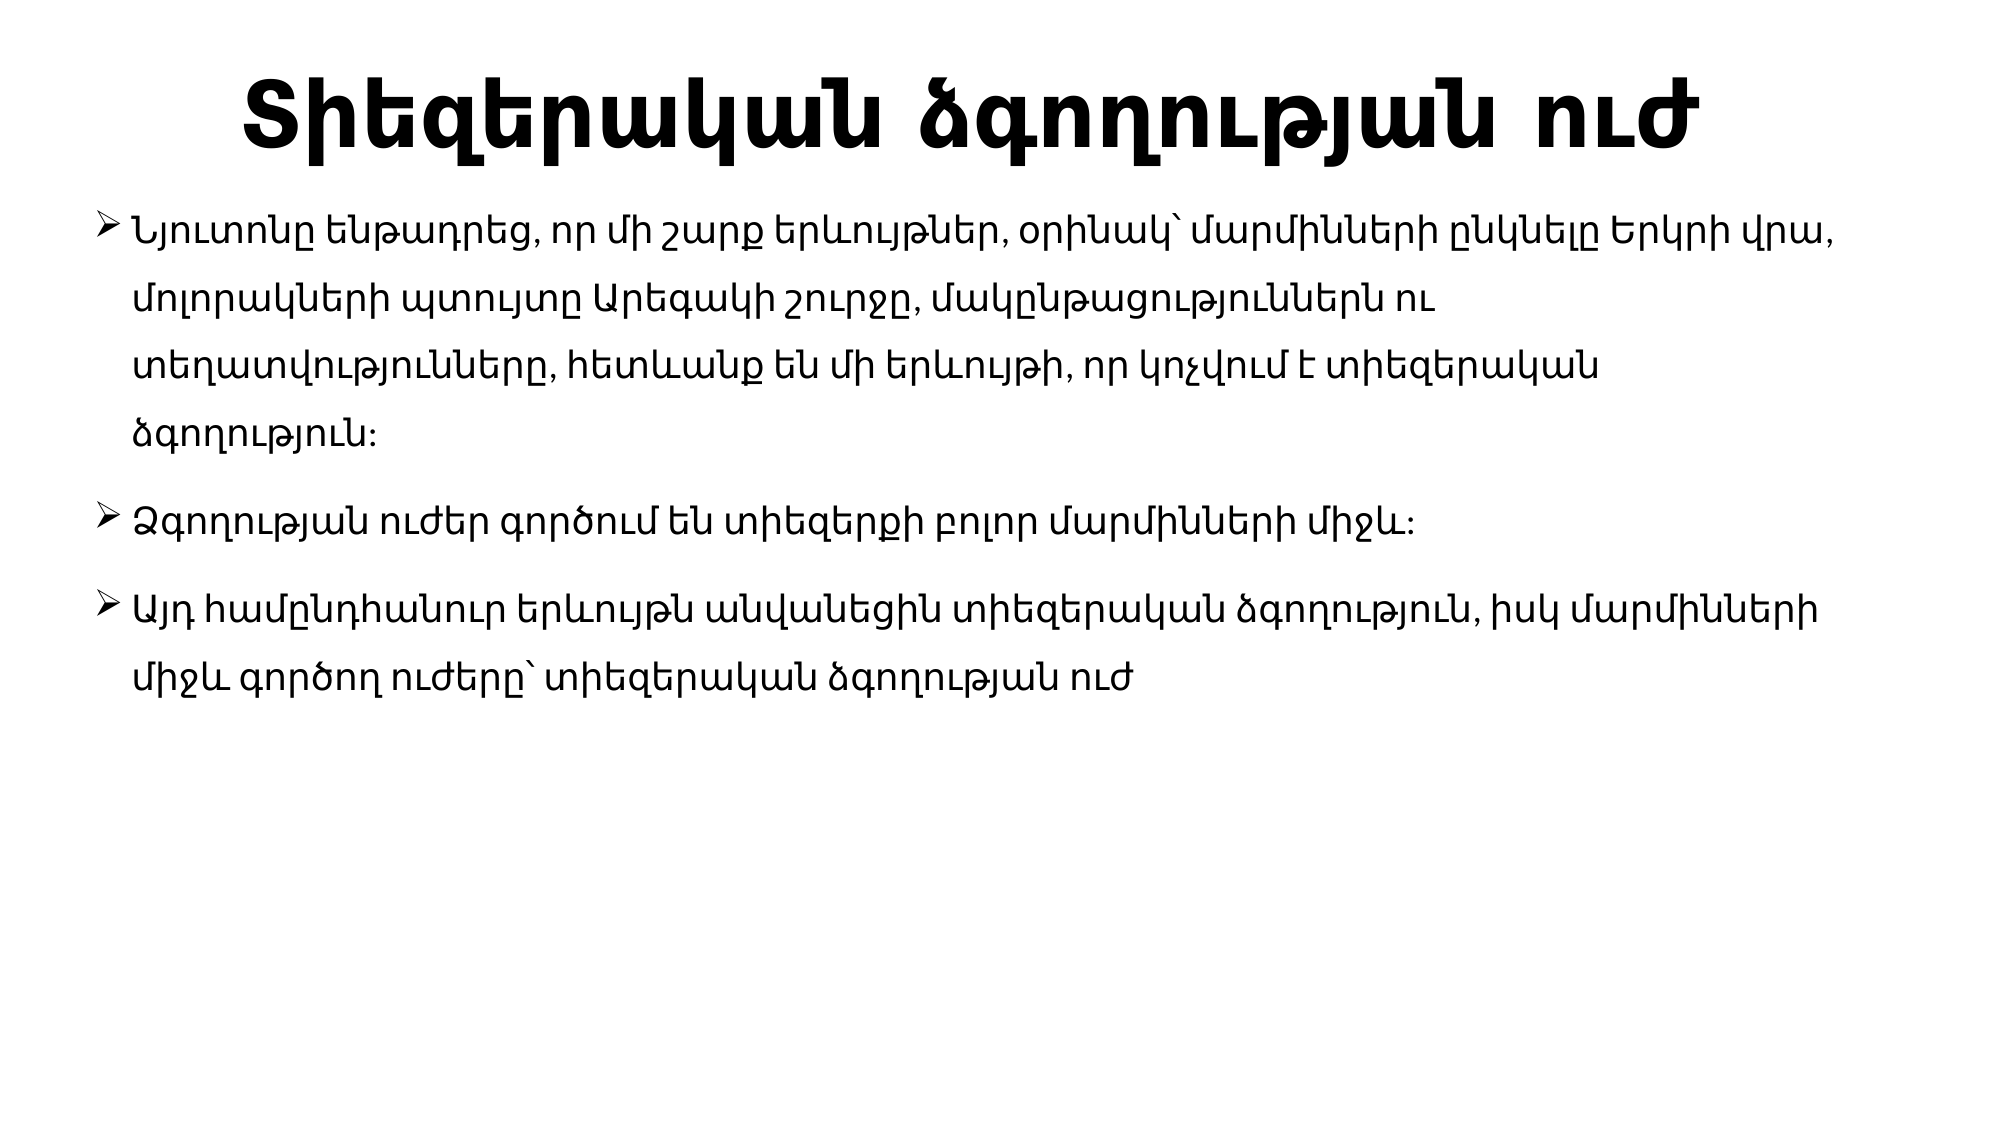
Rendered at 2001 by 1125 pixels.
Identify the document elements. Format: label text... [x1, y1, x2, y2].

title Տիեզերական ձգողության ուժ [78, 59, 1863, 176]
list Նյուտոնը ենթադրեց, որ մի շարք երևույթներ, օրինակ՝ մարմինների ընկնելը Երկրի վրա, մոլորակների պտույտը Արեգակի շուրջը, մակընթացություններն ու տեղատվությունները, հետևանք են մի երևույթի, որ կոչվում է տիեզերական ձգողություն: Ձգողության ուժեր գործում են տիեզերքի բոլոր մարմինների միջև: Այդ համընդհանուր երևույթն անվանեցին տիեզերական ձգողություն, իսկ մարմինների միջև գործող ուժերը՝ տիեզերական ձգողության ուժ [78, 176, 1863, 1014]
